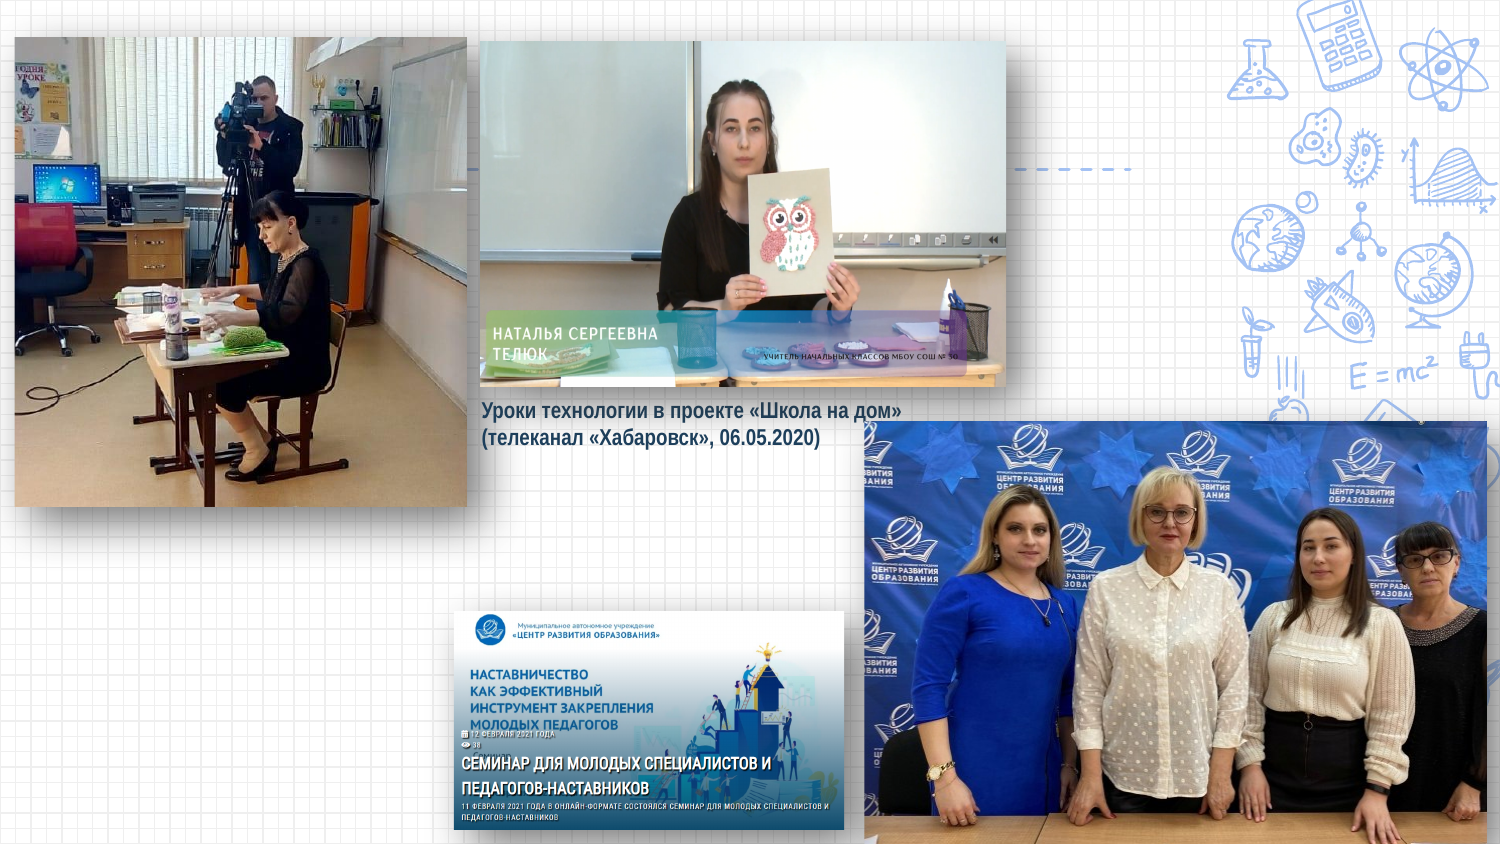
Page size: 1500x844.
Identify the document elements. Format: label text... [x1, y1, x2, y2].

picture [864, 421, 1488, 844]
picture [14, 37, 468, 507]
picture [479, 41, 1007, 387]
picture [453, 611, 845, 831]
text_box Уроки технологии в проекте «Школа на дом» (телеканал «Хабаровск», 06.05.2020) [473, 414, 849, 458]
